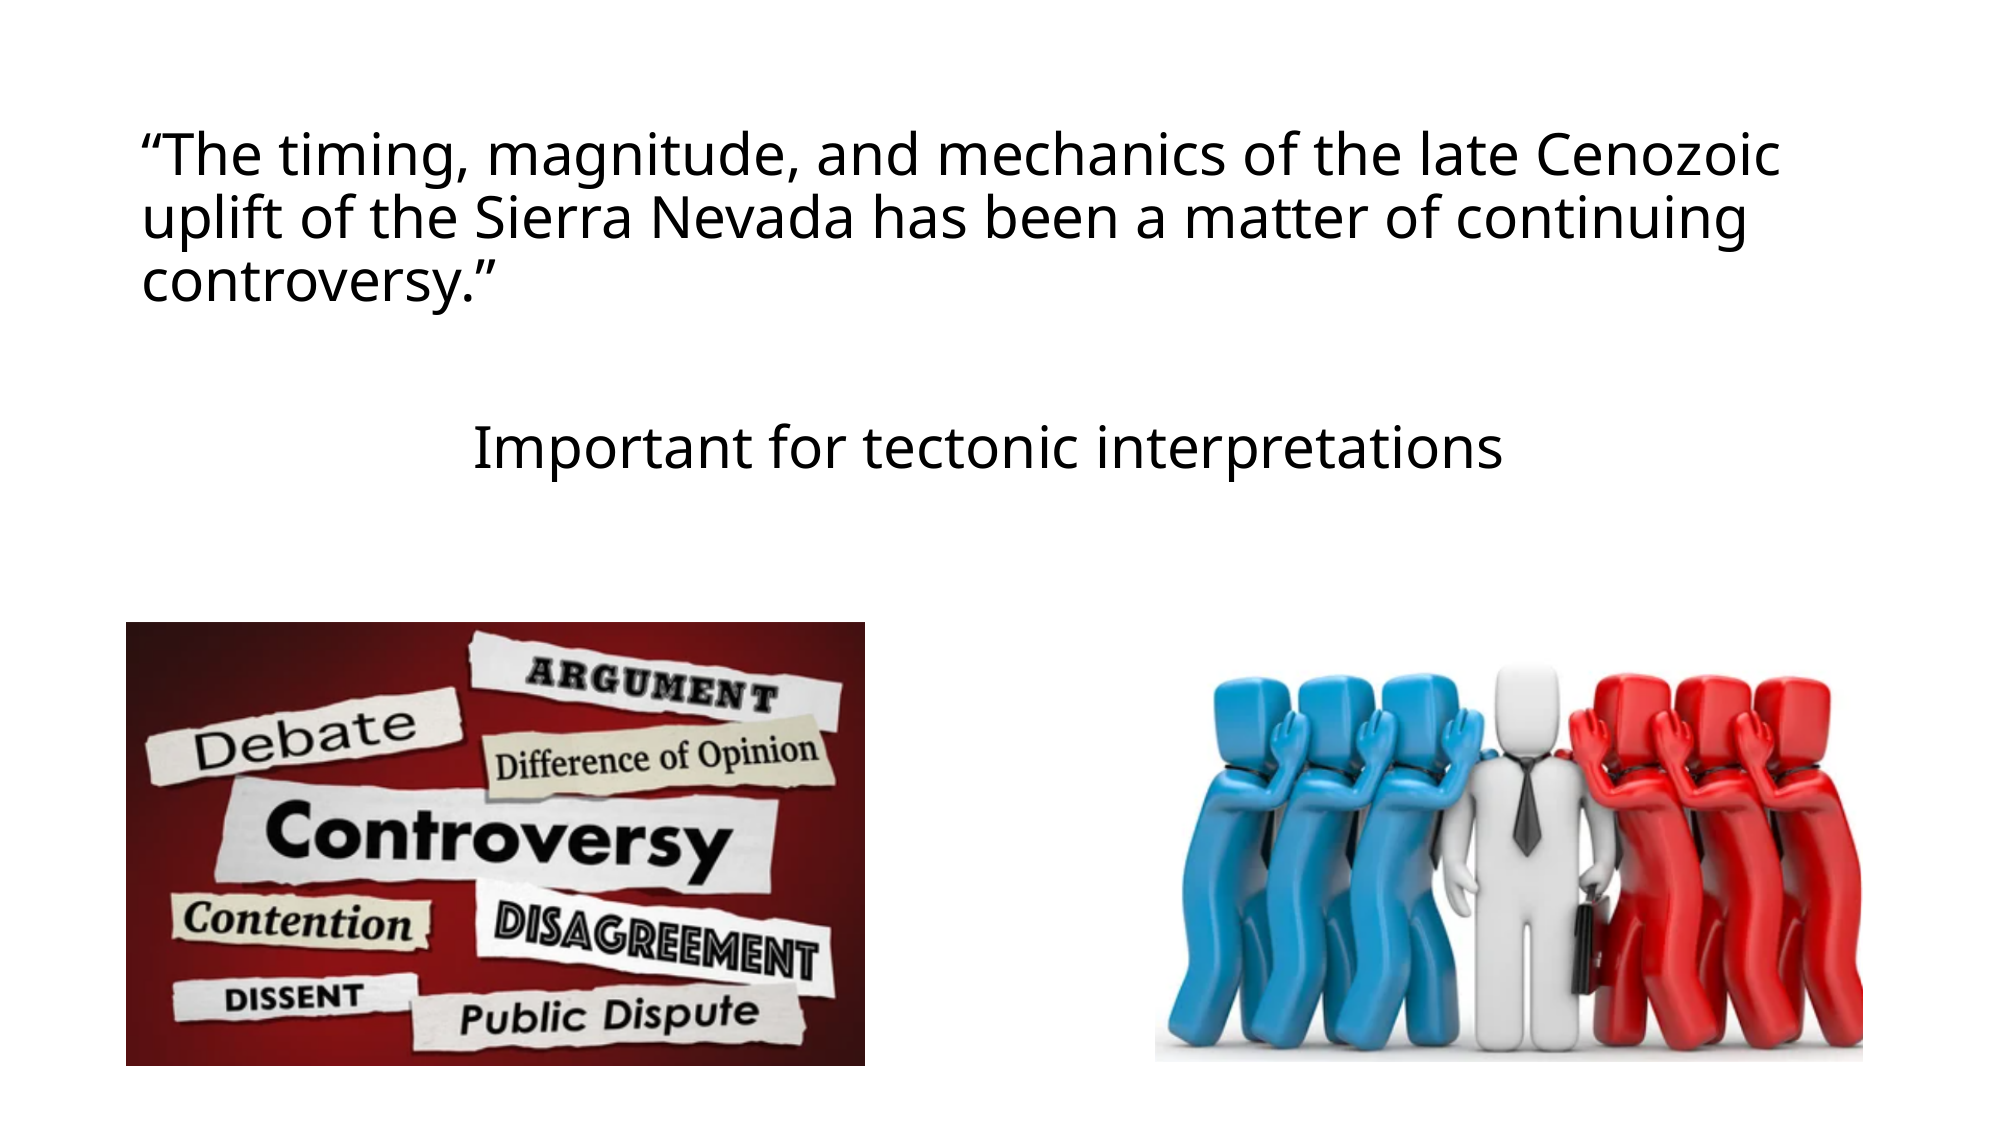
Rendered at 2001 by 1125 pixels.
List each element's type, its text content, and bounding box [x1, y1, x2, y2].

picture [125, 620, 866, 1066]
list “The timing, magnitude, and mechanics of the late Cenozoic uplift of the Sierra Nevada has been a matter of continuing controversy.” Important for tectonic interpretations [126, 117, 1852, 832]
picture [1154, 600, 1863, 1062]
